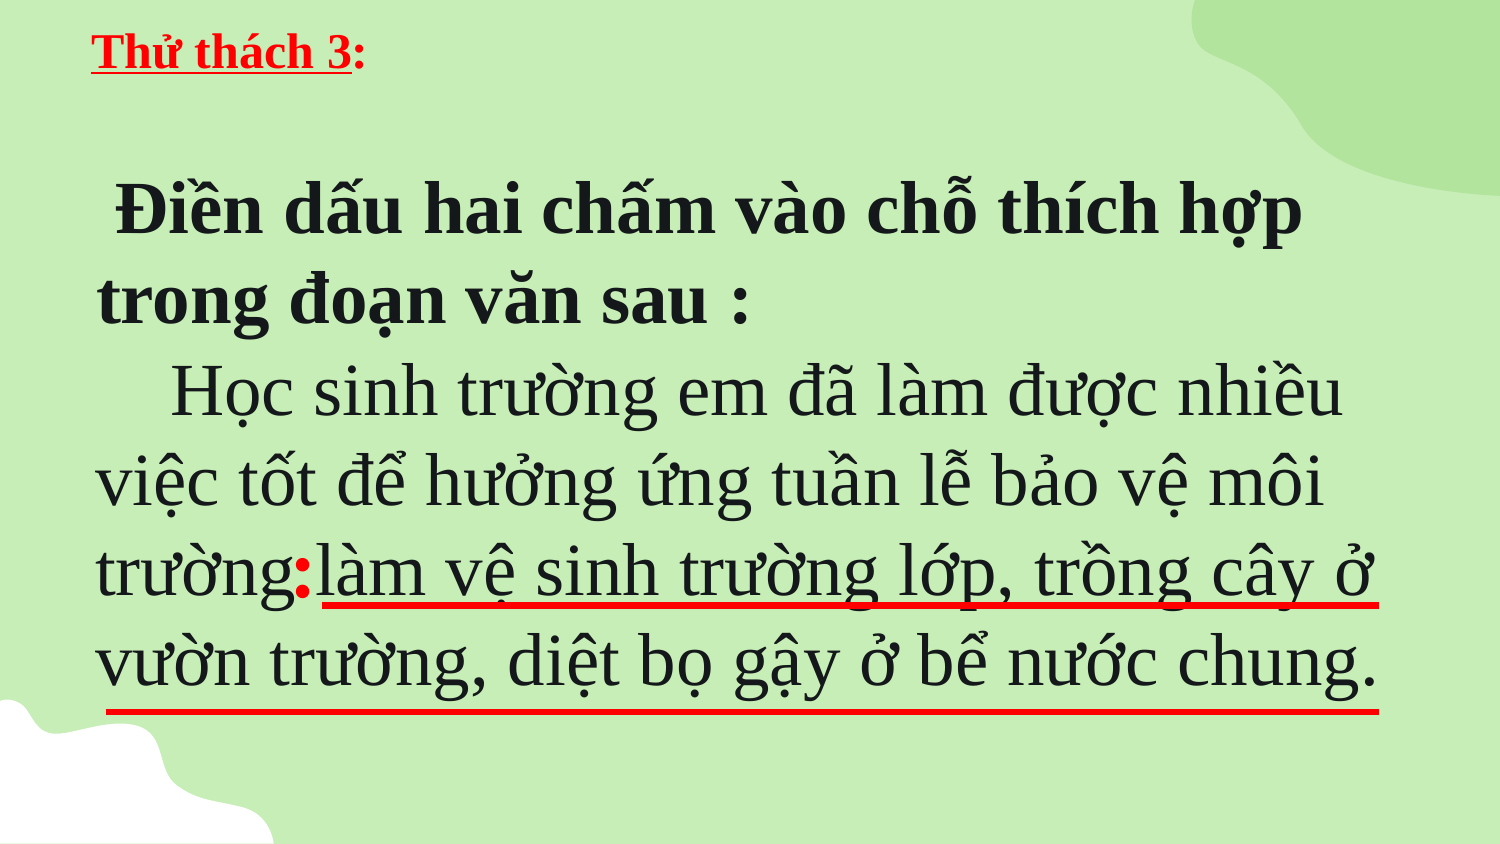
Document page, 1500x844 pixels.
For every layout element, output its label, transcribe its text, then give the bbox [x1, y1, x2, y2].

text_box Học sinh trường em đã làm được nhiều việc tốt để hưởng ứng tuần lễ bảo vệ môi trường làm vệ sinh trường lớp, trồng cây ở vườn trường, diệt bọ gậy ở bể nước chung. [80, 333, 1419, 708]
text_box Thử thách 3: [76, 11, 827, 87]
text_box Điền dấu hai chấm vào chỗ thích hợp trong đoạn văn sau : [81, 151, 1419, 333]
text_box : [275, 506, 323, 622]
